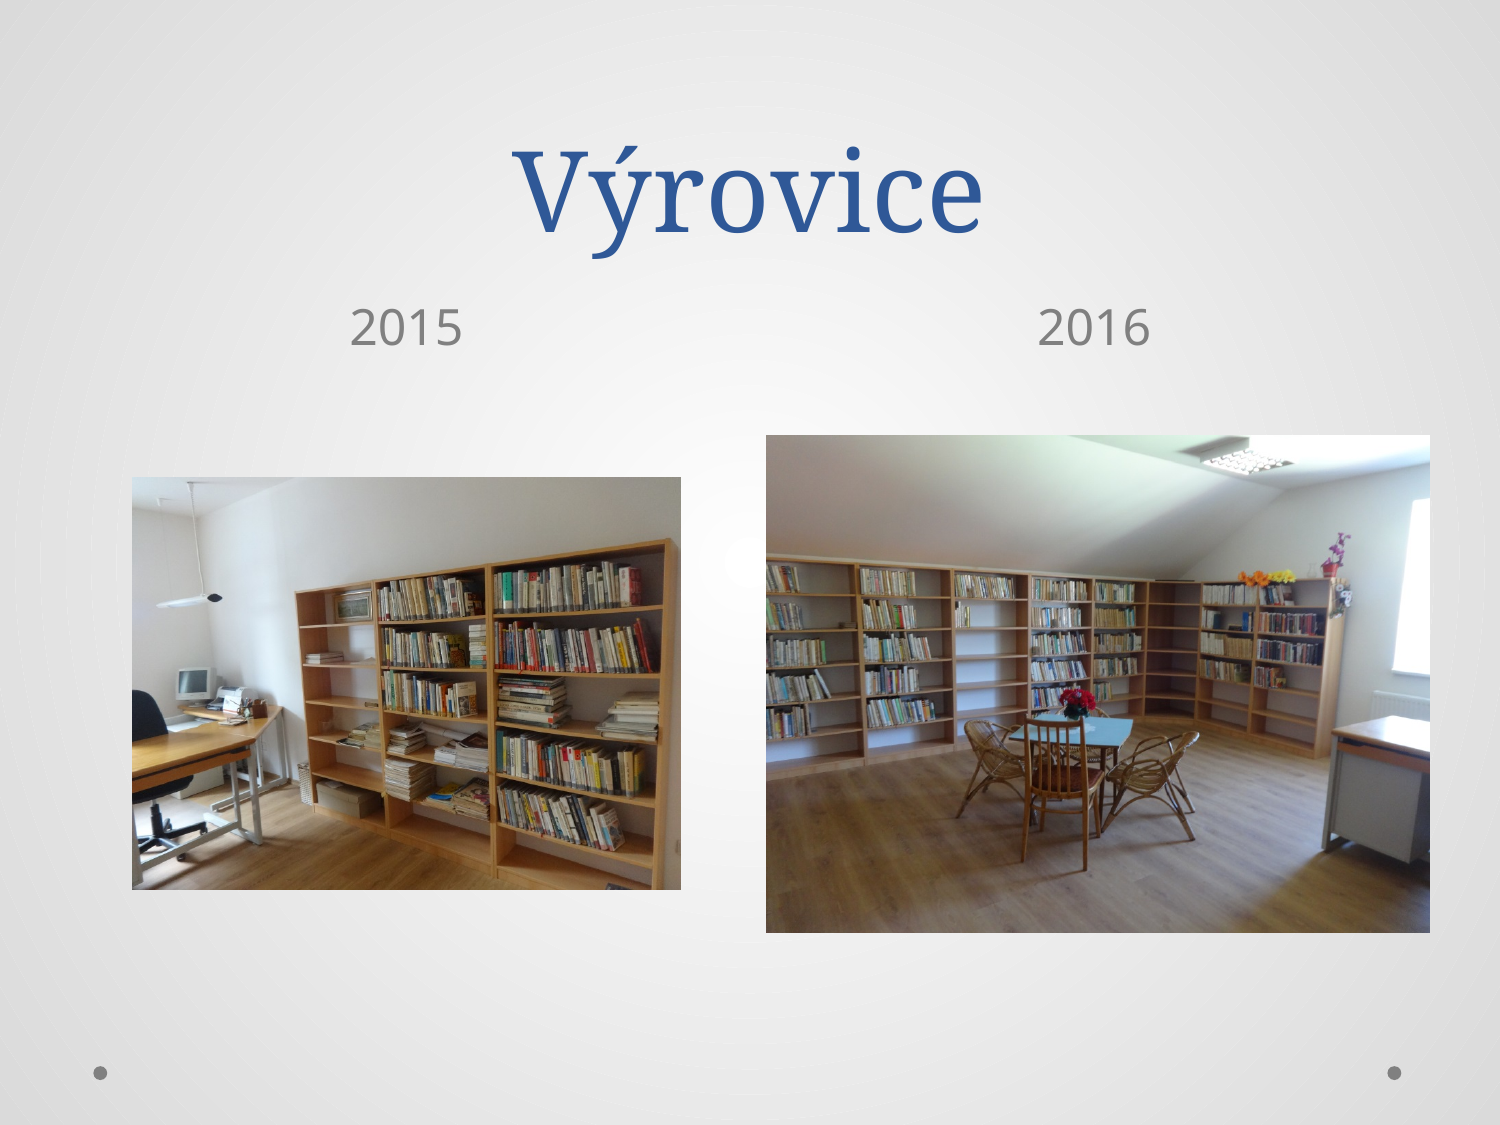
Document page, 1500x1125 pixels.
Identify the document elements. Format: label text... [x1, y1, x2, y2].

list 2016 [762, 262, 1426, 363]
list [766, 435, 1430, 933]
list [131, 477, 682, 891]
title Výrovice [75, 0, 1425, 263]
list 2015 [75, 262, 738, 363]
